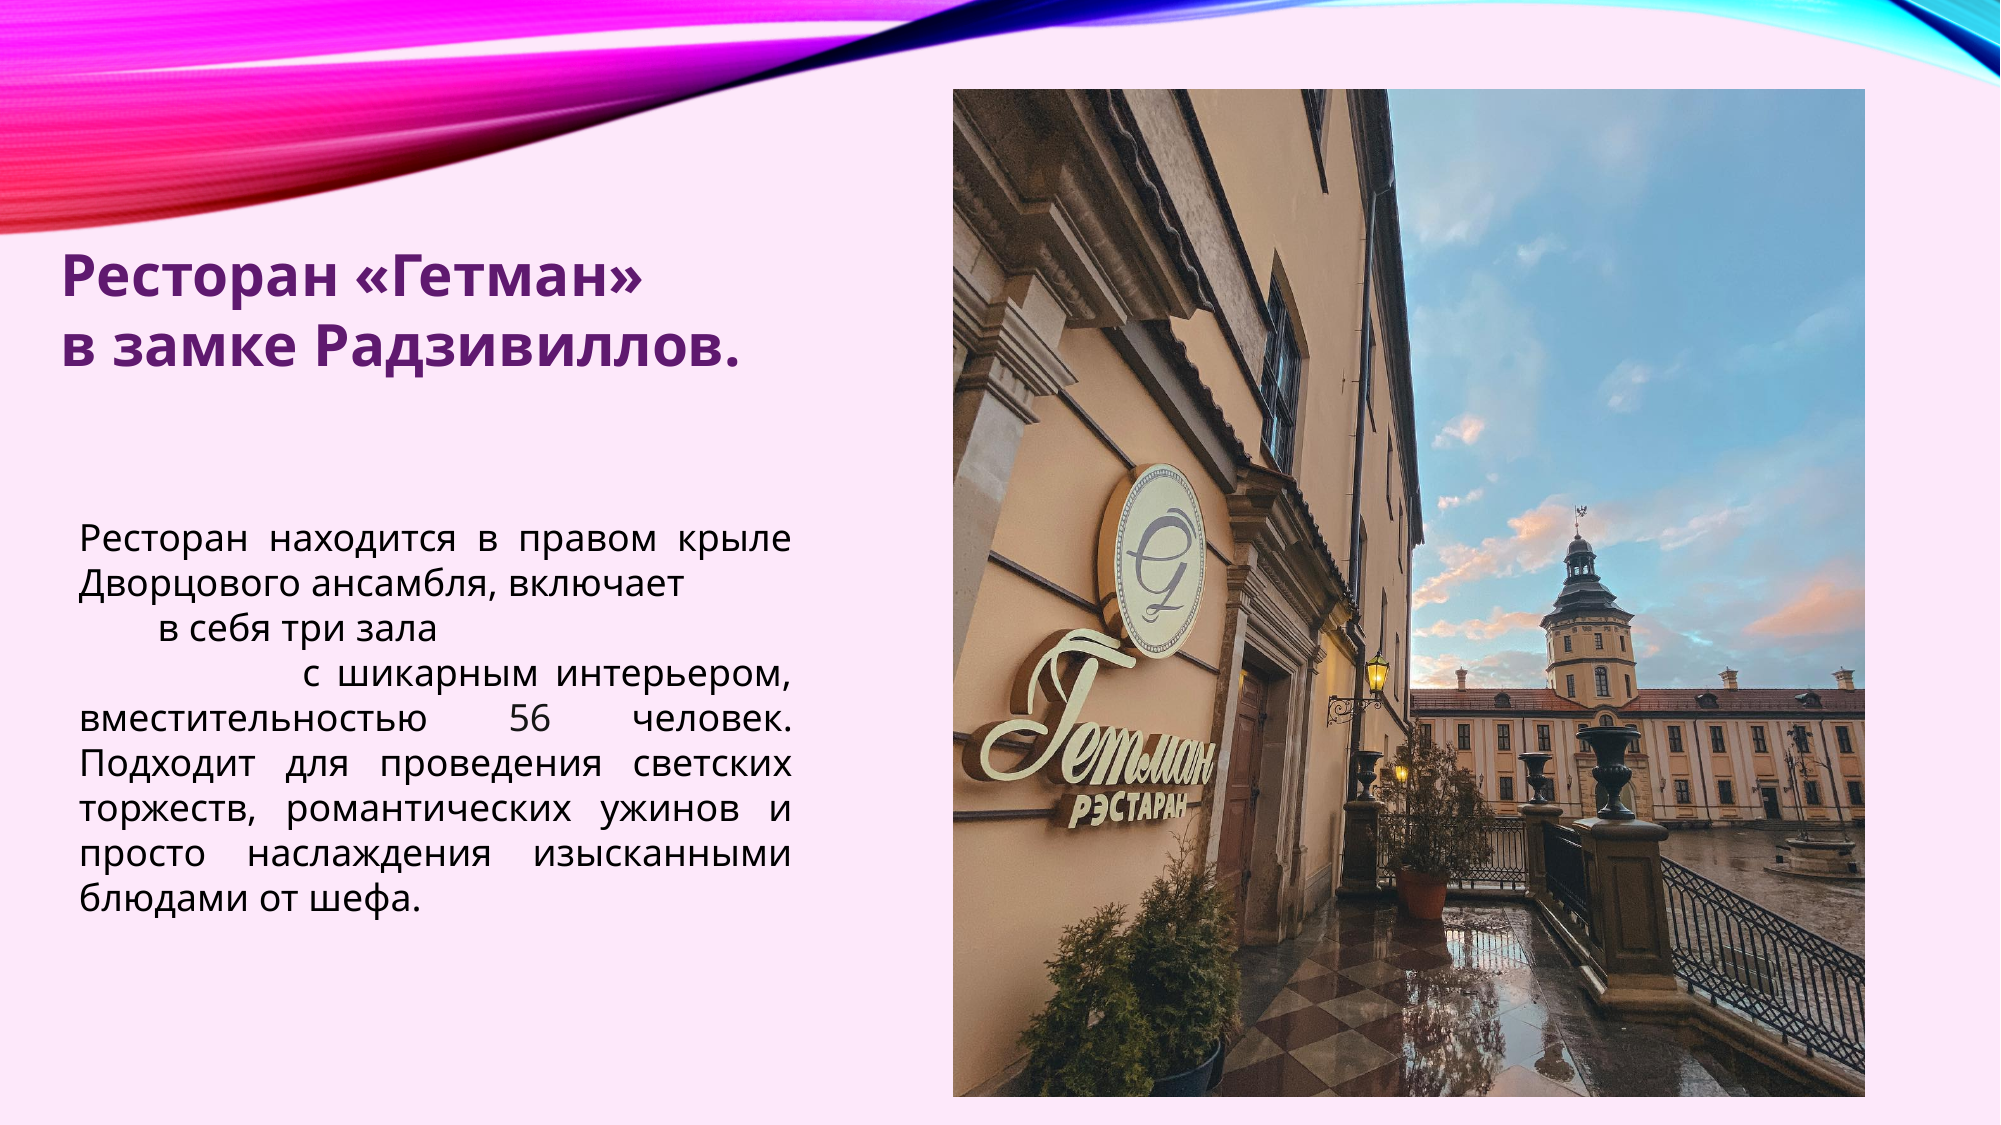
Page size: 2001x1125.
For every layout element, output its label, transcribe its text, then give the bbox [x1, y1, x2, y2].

text_box Ресторан «Гетман» в замке Радзивиллов. [45, 230, 953, 385]
text_box Ресторан находится в правом крыле Дворцового ансамбля, включает в себя три зала с шикарным интерьером, вместительностью 56 человек. Подходит для проведения светских торжеств, романтических ужинов и просто наслаждения изысканными блюдами от шефа. [64, 506, 808, 926]
picture [1890, 0, 2000, 75]
picture [1910, 0, 2000, 45]
picture [0, 0, 2000, 1097]
